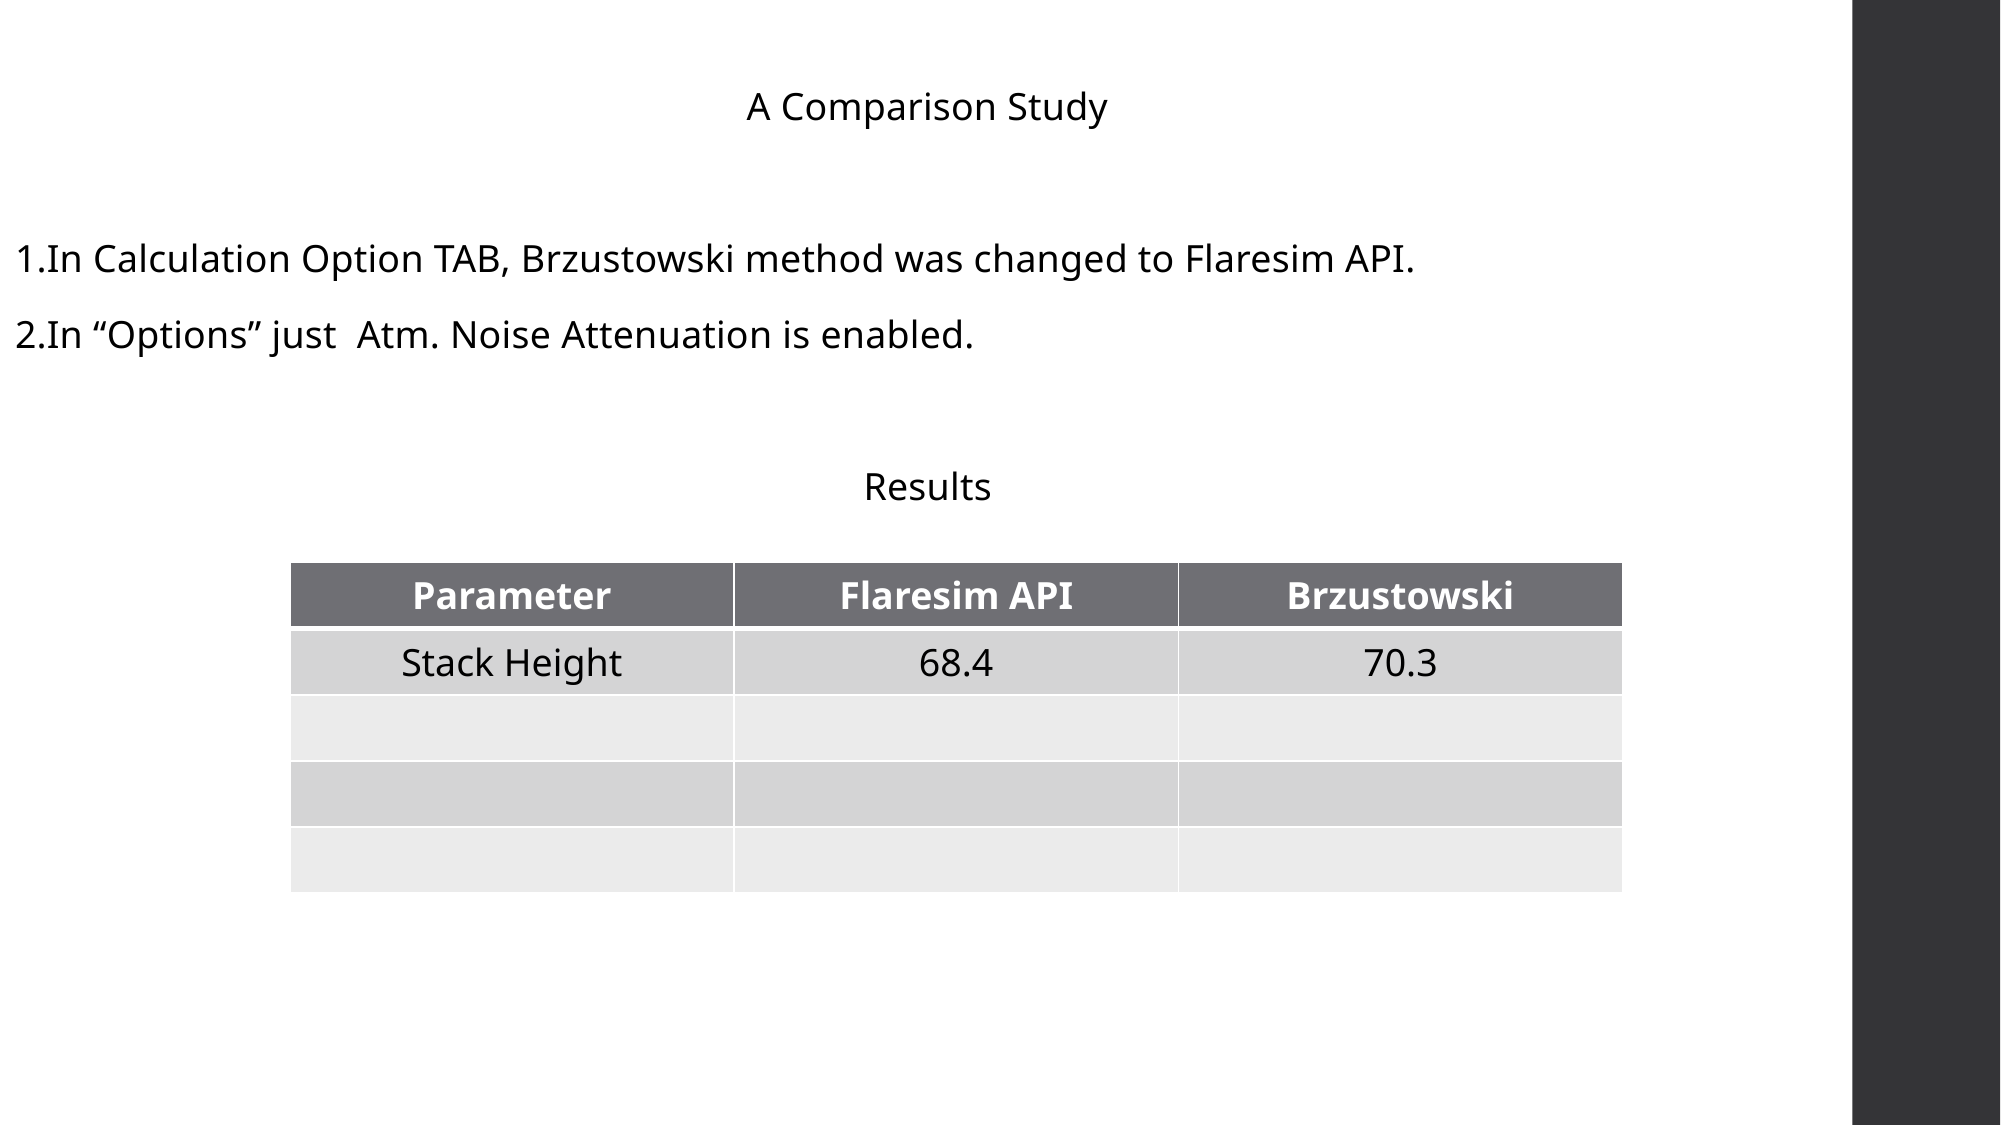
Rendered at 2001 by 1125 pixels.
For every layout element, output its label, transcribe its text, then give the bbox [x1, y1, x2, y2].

table_cell [1179, 828, 1622, 892]
table_header Parameter [291, 563, 733, 626]
table_cell Stack Height [291, 631, 733, 694]
list A Comparison Study 1.In Calculation Option TAB, Brzustowski method was changed to Flaresim API. 2.In “Options” just Atm. Noise Attenuation is enabled. Results [0, 0, 1856, 1125]
table_header Flaresim API [735, 563, 1178, 626]
table_header Brzustowski [1179, 563, 1622, 626]
table_cell [291, 762, 733, 826]
table_cell [291, 696, 733, 760]
table_cell [735, 762, 1178, 826]
table_cell [291, 828, 733, 892]
table_cell [1179, 696, 1622, 760]
table_cell 70.3 [1179, 631, 1622, 694]
table_cell [735, 828, 1178, 892]
table_cell [735, 696, 1178, 760]
table_cell 68.4 [735, 631, 1178, 694]
table_cell [1179, 762, 1622, 826]
